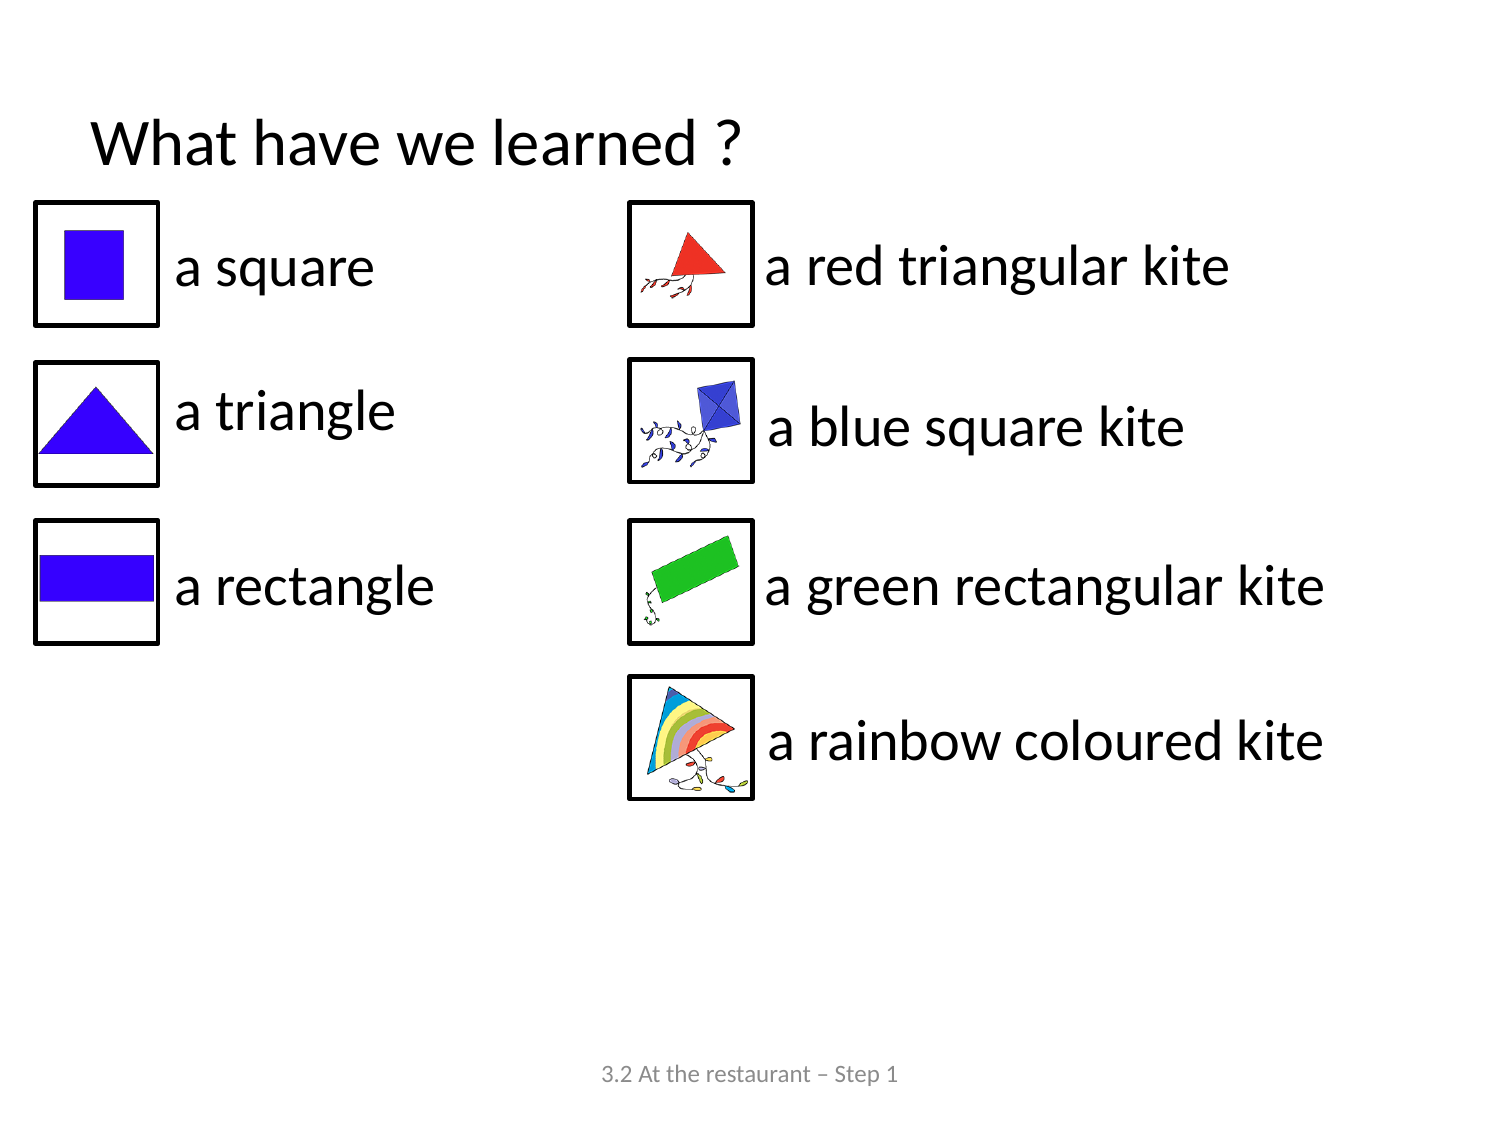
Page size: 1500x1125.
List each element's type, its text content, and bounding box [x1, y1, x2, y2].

picture [631, 678, 751, 797]
picture [631, 522, 751, 642]
text_box a blue square kite [755, 381, 1388, 466]
text_box a rainbow coloured kite [755, 694, 1341, 780]
picture [37, 364, 156, 484]
picture [631, 361, 751, 480]
picture [631, 204, 751, 324]
picture [37, 522, 156, 642]
picture [37, 204, 156, 324]
text_box a rectangle [160, 539, 585, 624]
text_box a red triangular kite [755, 219, 1306, 305]
text_box a square [160, 221, 585, 306]
text_box a green rectangular kite [755, 539, 1412, 624]
text_box a triangle [160, 364, 585, 450]
title What have we learned ? [75, 45, 1425, 233]
footer 3.2 At the restaurant – Step 1 [512, 1042, 988, 1103]
